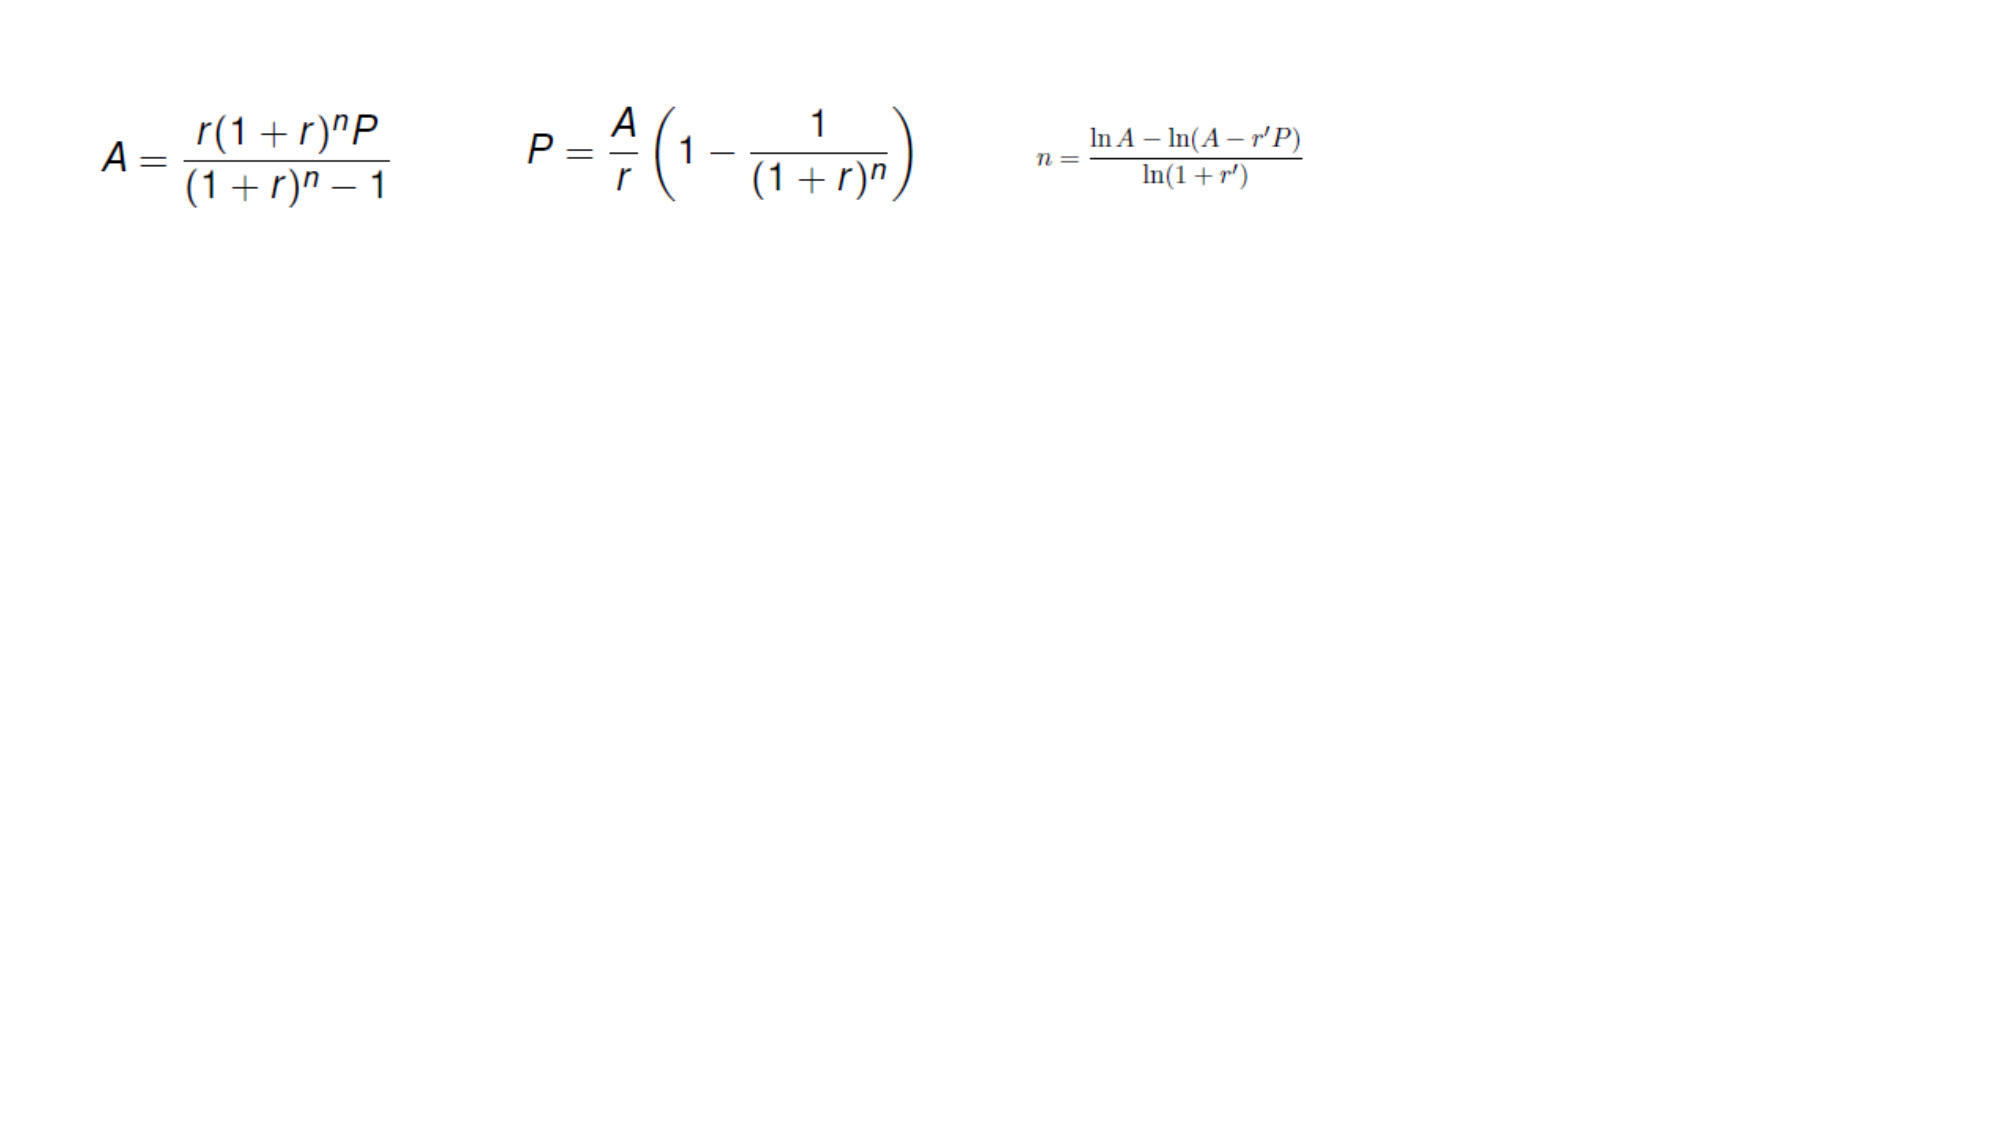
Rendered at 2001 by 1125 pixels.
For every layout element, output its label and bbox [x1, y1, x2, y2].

picture [91, 99, 406, 222]
picture [512, 85, 921, 222]
picture [1032, 117, 1309, 204]
